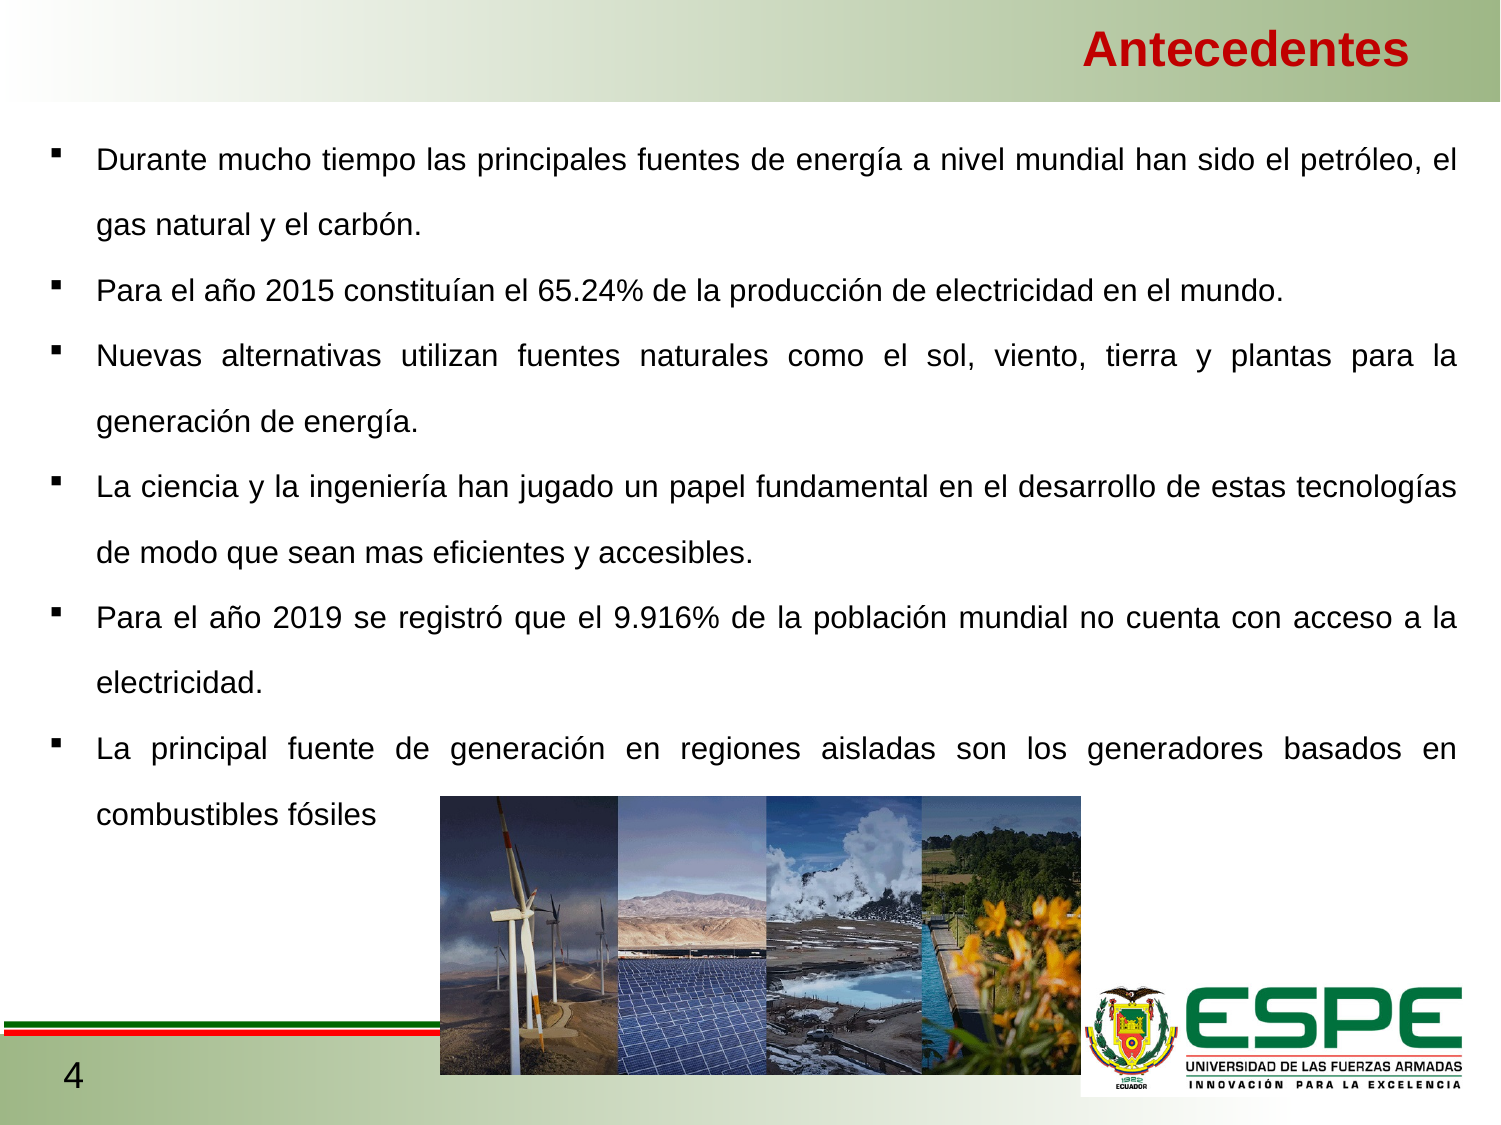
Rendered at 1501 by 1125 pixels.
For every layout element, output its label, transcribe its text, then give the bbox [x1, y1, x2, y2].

text_box 4 [48, 1043, 100, 1104]
text_box Durante mucho tiempo las principales fuentes de energía a nivel mundial han sido el petróleo, el gas natural y el carbón. Para el año 2015 constituían el 65.24% de la producción de electricidad en el mundo. Nuevas alternativas utilizan fuentes naturales como el sol, viento, tierra y plantas para la generación de energía. La ciencia y la ingeniería han jugado un papel fundamental en el desarrollo de estas tecnologías de modo que sean mas eficientes y accesibles. Para el año 2019 se registró que el 9.916% de la población mundial no cuenta con acceso a la electricidad. La principal fuente de generación en regiones aisladas son los generadores basados en combustibles fósiles [34, 103, 1475, 318]
picture [439, 796, 1483, 1098]
text_box Durante mucho tiempo las principales fuentes de energía a nivel mundial han sido el petróleo, el gas natural y el carbón. Para el año 2015 constituían el 65.24% de la producción de electricidad en el mundo. Nuevas alternativas utilizan fuentes naturales como el sol, viento, tierra y plantas para la generación de energía. La ciencia y la ingeniería han jugado un papel fundamental en el desarrollo de estas tecnologías de modo que sean mas eficientes y accesibles. Para el año 2019 se registró que el 9.916% de la población mundial no cuenta con acceso a la electricidad. La principal fuente de generación en regiones aisladas son los generadores basados en combustibles fósiles [34, 394, 1475, 839]
text_box [19, 318, 1501, 394]
title Antecedentes [942, 8, 1426, 86]
